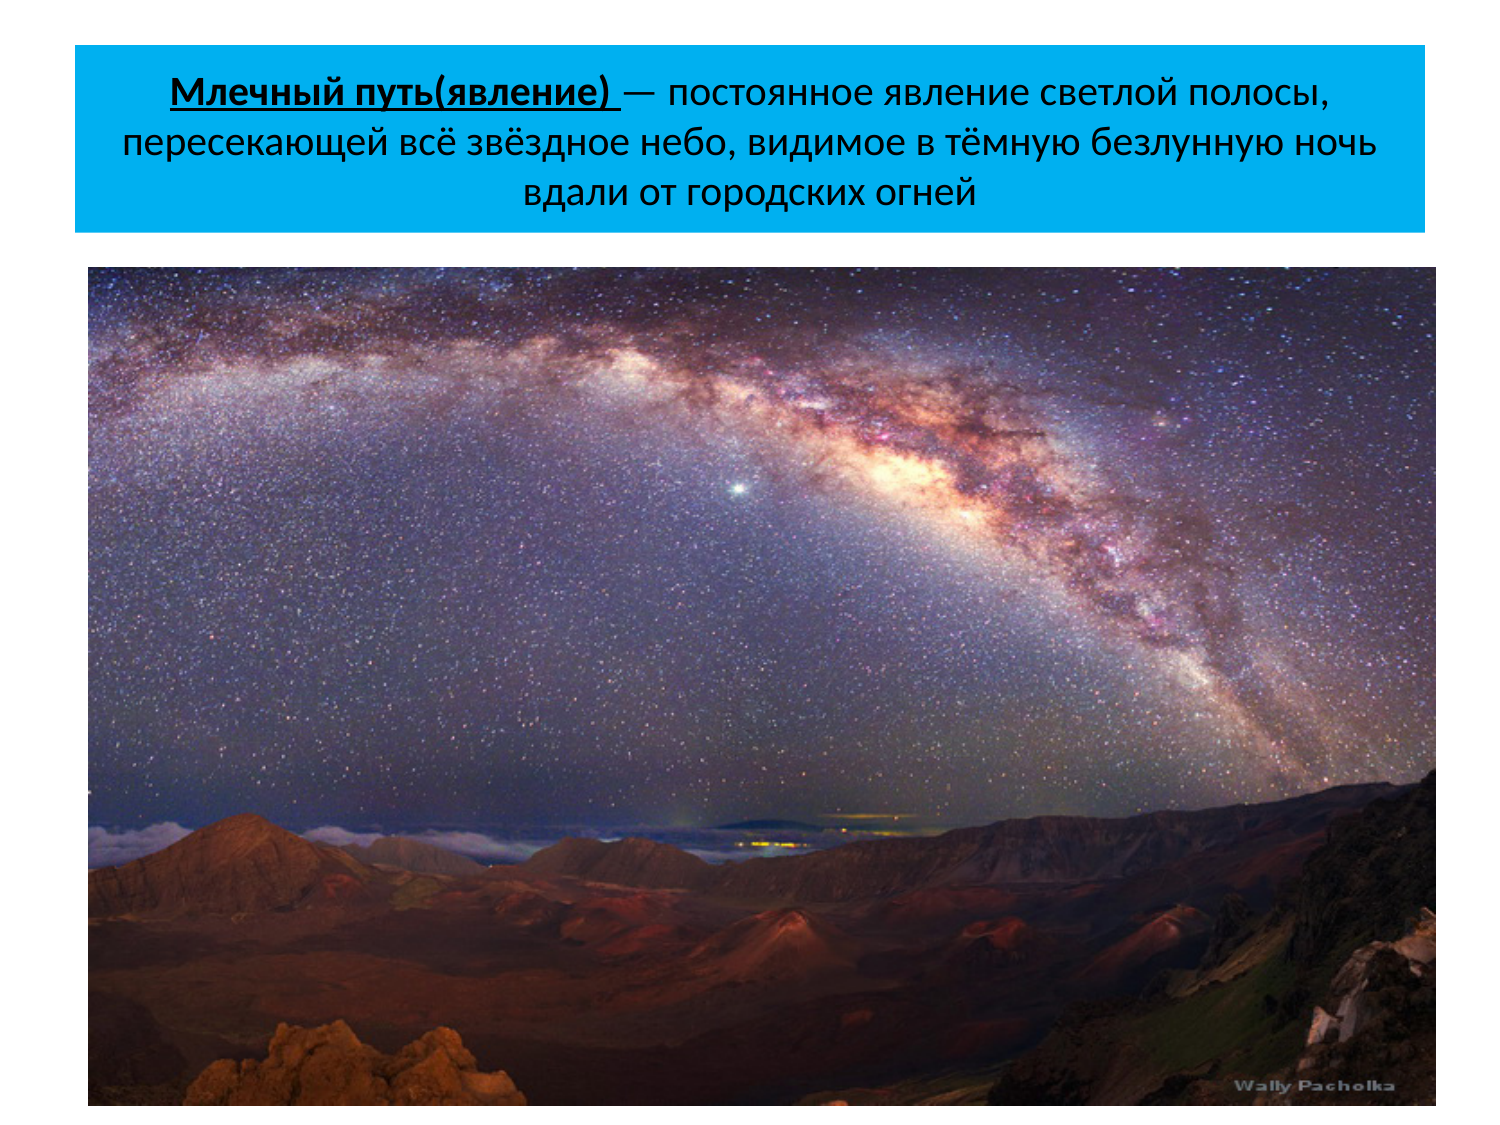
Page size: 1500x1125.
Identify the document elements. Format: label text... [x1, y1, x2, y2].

picture [88, 266, 1436, 1107]
title Млечный путь(явление) — постоянное явление светлой полосы, пересекающей всё звёздное небо, видимое в тёмную безлунную ночь вдали от городских огней [75, 45, 1425, 233]
